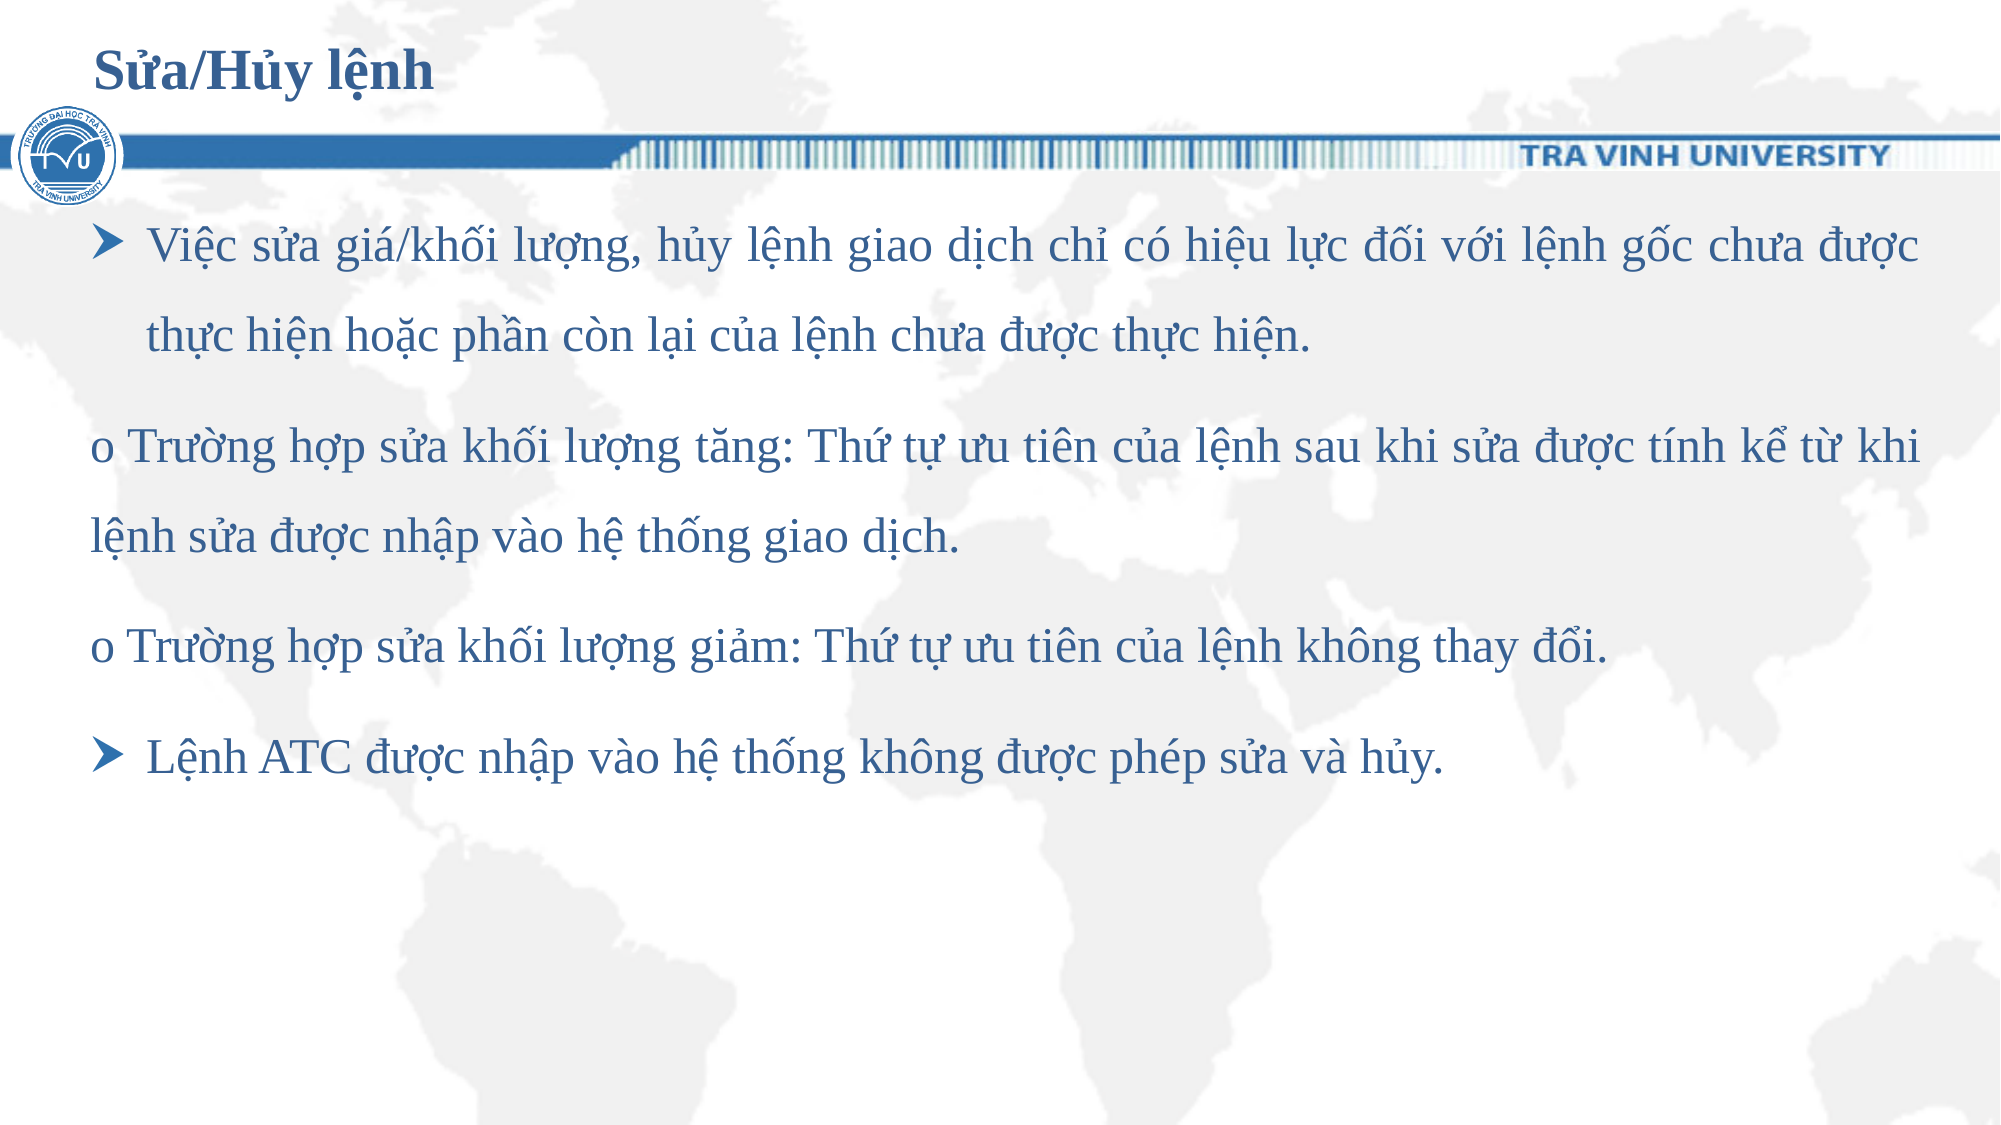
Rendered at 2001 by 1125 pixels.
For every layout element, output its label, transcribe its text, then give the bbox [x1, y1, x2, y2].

list Việc sửa giá/khối lượng, hủy lệnh giao dịch chỉ có hiệu lực đối với lệnh gốc chưa được thực hiện hoặc phần còn lại của lệnh chưa được thực hiện. o Trường hợp sửa khối lượng tăng: Thứ tự ưu tiên của lệnh sau khi sửa được tính kể từ khi lệnh sửa được nhập vào hệ thống giao dịch. o Trường hợp sửa khối lượng giảm: Thứ tự ưu tiên của lệnh không thay đổi. Lệnh ATC được nhập vào hệ thống không được phép sửa và hủy. [75, 173, 1936, 1043]
picture [0, 0, 2000, 1125]
title Sửa/Hủy lệnh [78, 4, 1959, 129]
